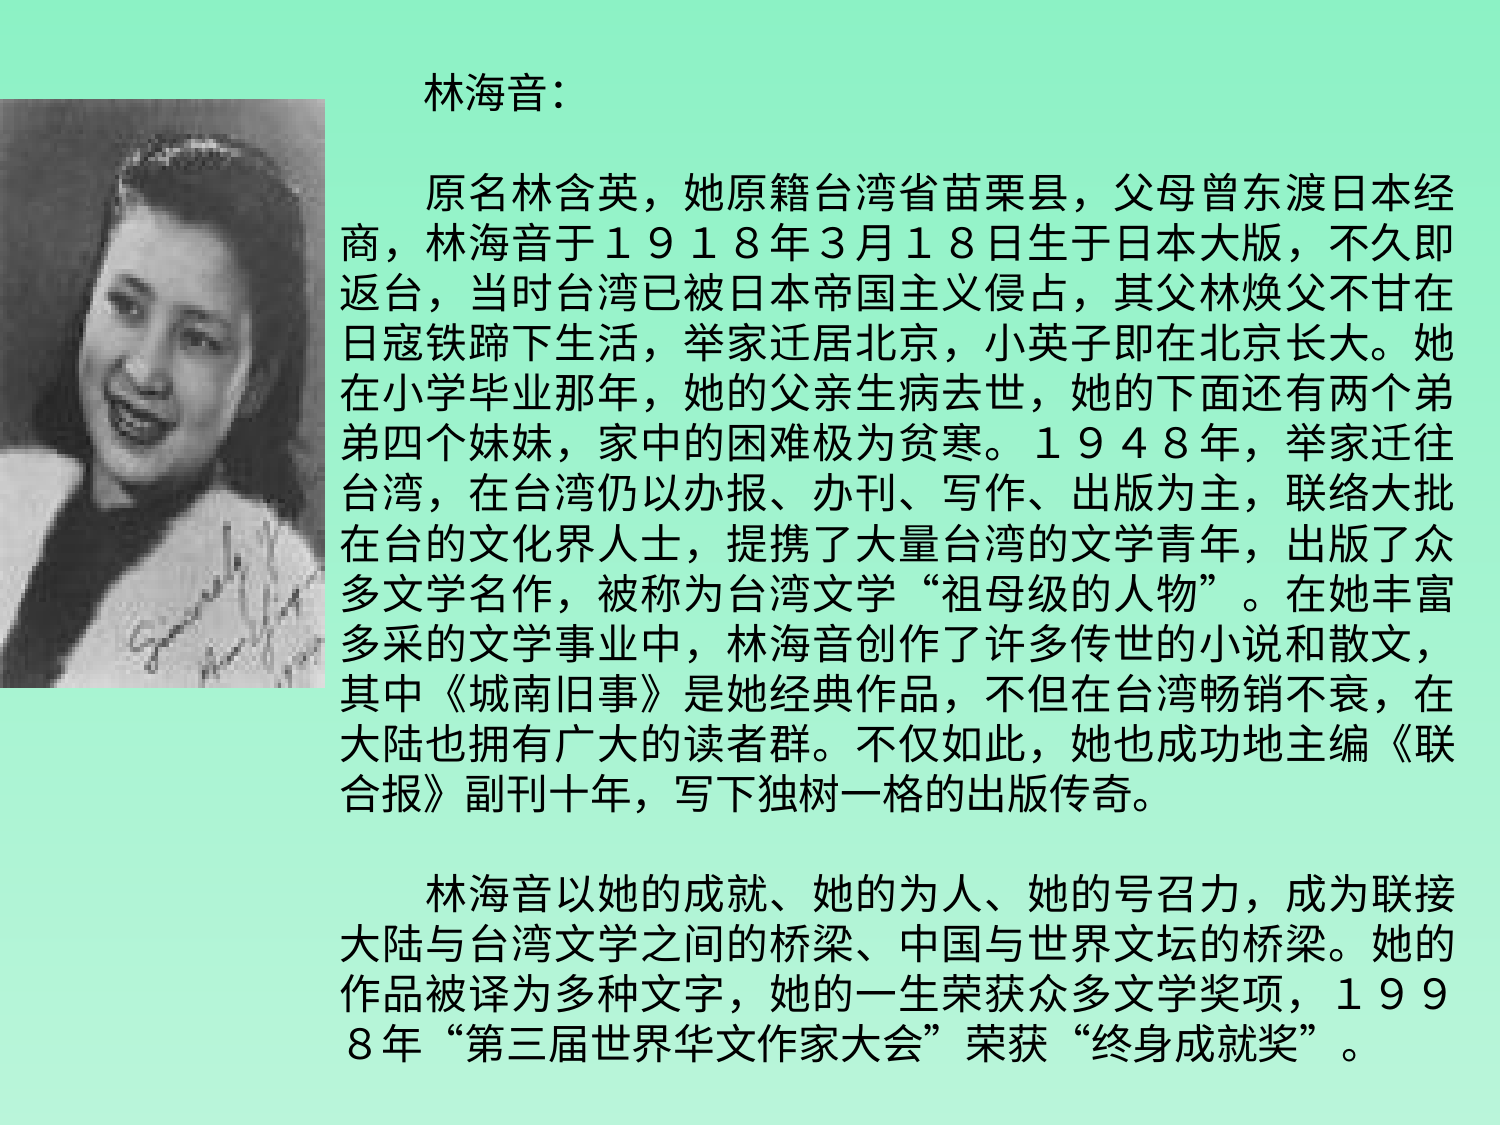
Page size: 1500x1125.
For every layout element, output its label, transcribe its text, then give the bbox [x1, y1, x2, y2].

picture [0, 99, 326, 688]
text_box 林海音： 原名林含英，她原籍台湾省苗栗县，父母曾东渡日本经商，林海音于１９１８年３月１８日生于日本大版，不久即返台，当时台湾已被日本帝国主义侵占，其父林焕父不甘在日寇铁蹄下生活，举家迁居北京，小英子即在北京长大。她在小学毕业那年，她的父亲生病去世，她的下面还有两个弟弟四个妹妹，家中的困难极为贫寒。１９４８年，举家迁往台湾，在台湾仍以办报、办刊、写作、出版为主，联络大批在台的文化界人士，提携了大量台湾的文学青年，出版了众多文学名作，被称为台湾文学“祖母级的人物”。在她丰富多采的文学事业中，林海音创作了许多传世的小说和散文，其中《城南旧事》是她经典作品，不但在台湾畅销不衰，在大陆也拥有广大的读者群。不仅如此，她也成功地主编《联合报》副刊十年，写下独树一格的出版传奇。 林海音以她的成就、她的为人、她的号召力，成为联接大陆与台湾文学之间的桥梁、中国与世界文坛的桥梁。她的作品被译为多种文字，她的一生荣获众多文学奖项，１９９８年“第三届世界华文作家大会”荣获“终身成就奖”。 [324, 59, 1471, 1075]
